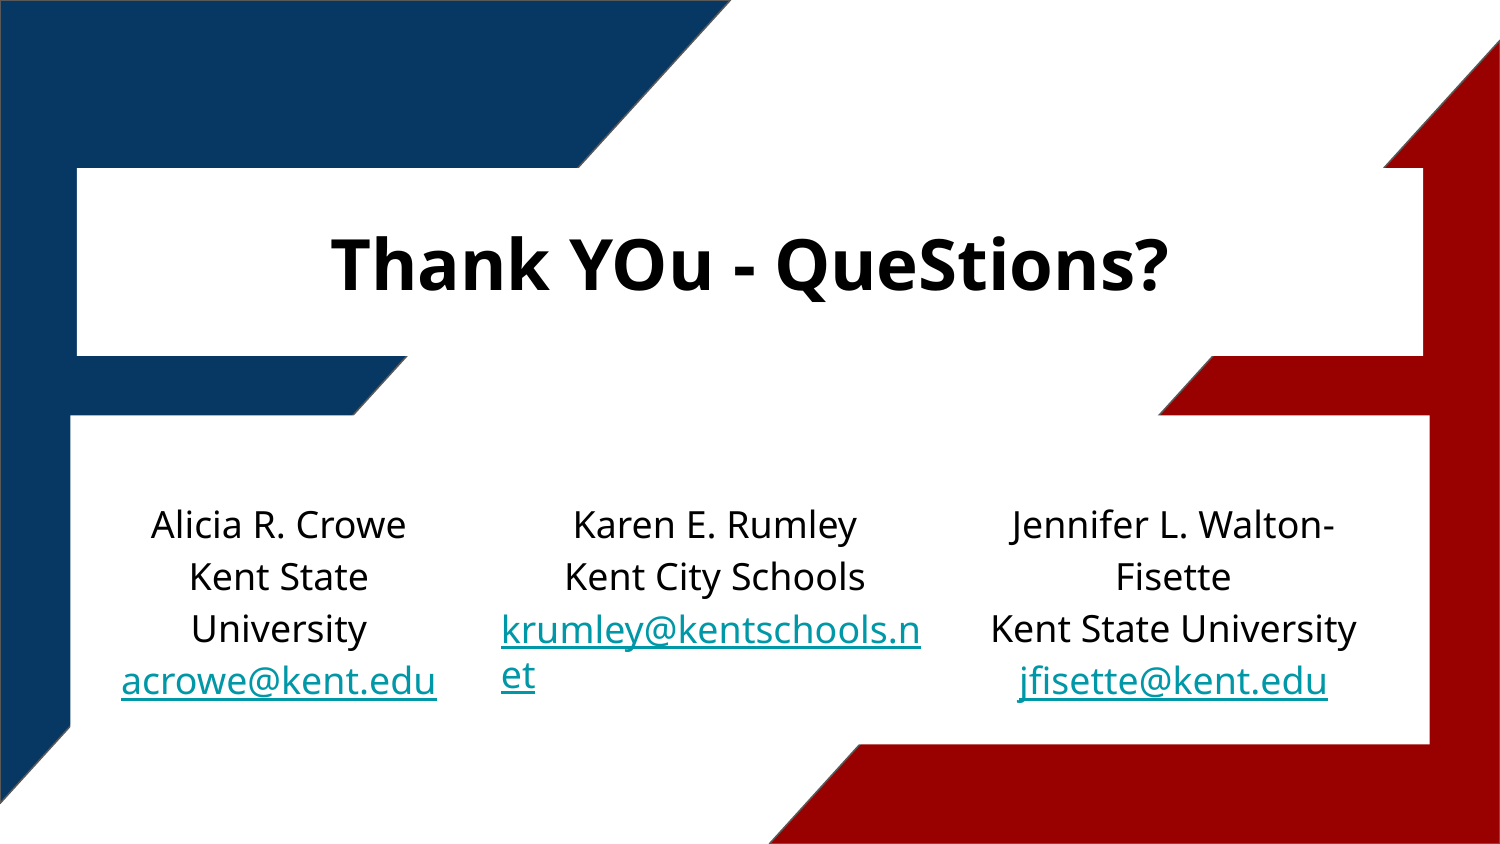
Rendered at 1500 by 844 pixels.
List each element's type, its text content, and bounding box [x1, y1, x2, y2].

subtitle [70, 415, 1430, 745]
text_box [0, 0, 731, 804]
text_box Jennifer L. Walton-Fisette Kent State University jfisette@kent.edu [945, 479, 1403, 668]
text_box Alicia R. Crowe Kent State University acrowe@kent.edu [87, 479, 471, 668]
text_box Karen E. Rumley Kent City Schools krumley@kentschools.net [485, 479, 945, 668]
text_box [769, 40, 1500, 844]
title Thank YOu - QueStions? [76, 168, 1424, 356]
